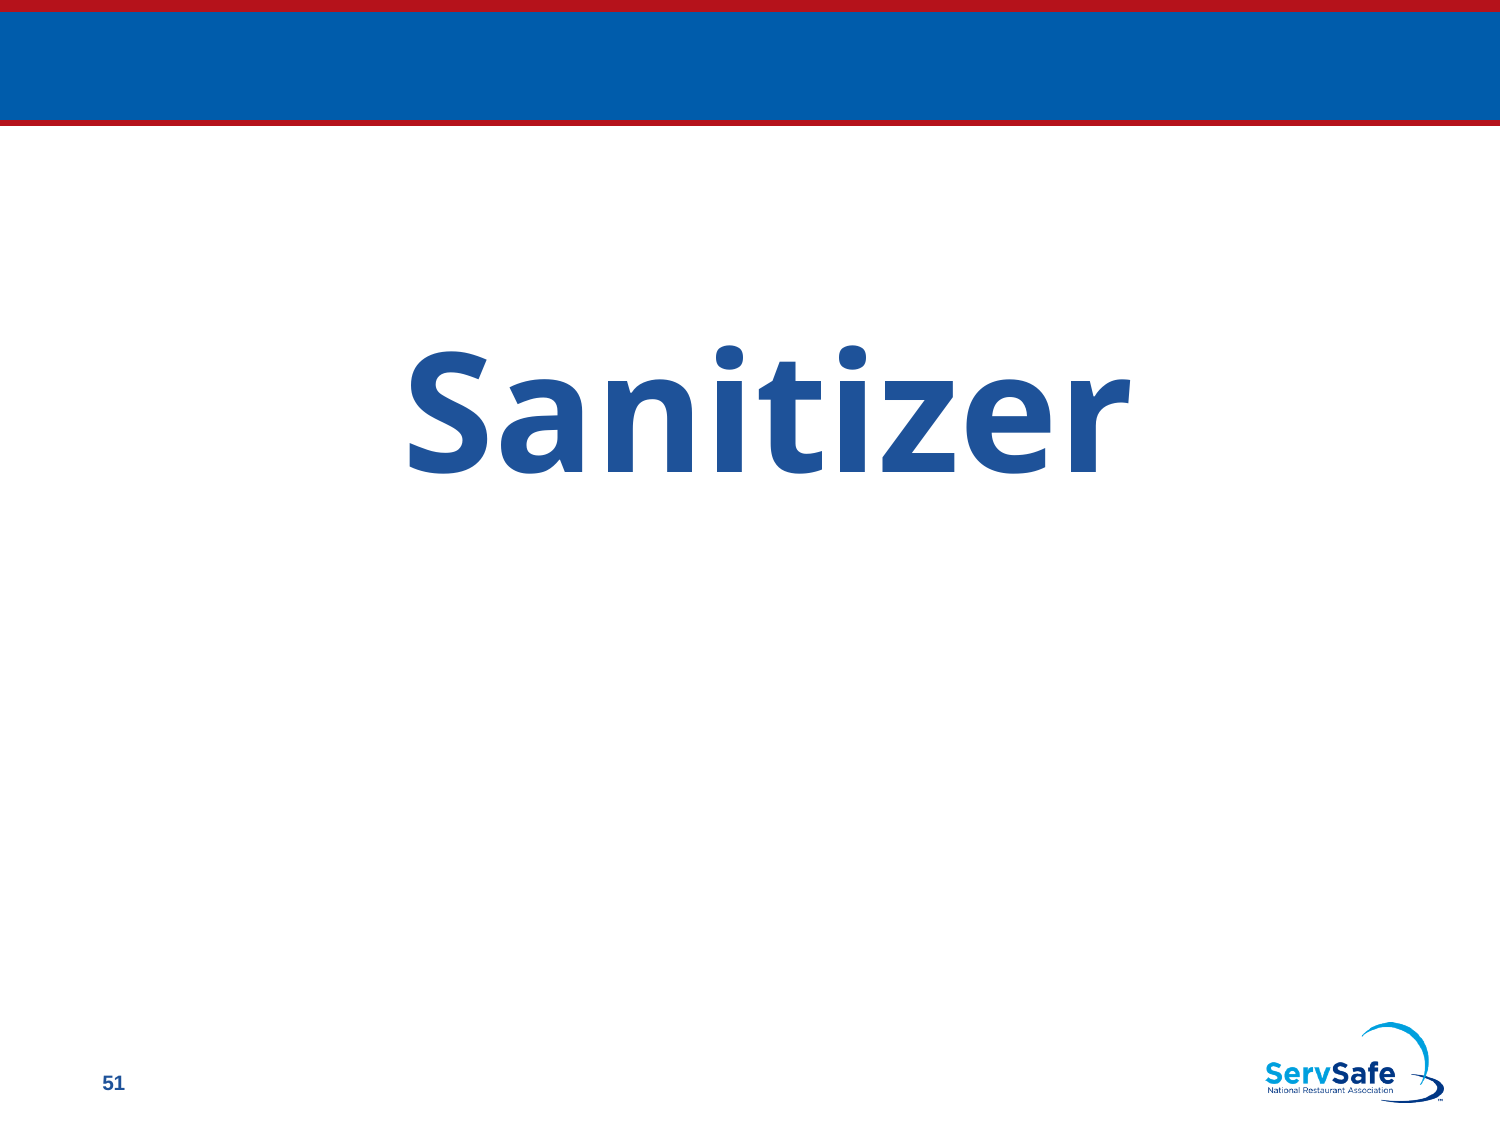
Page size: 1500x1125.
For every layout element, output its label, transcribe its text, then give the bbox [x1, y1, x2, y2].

text_box Sanitizer [81, 337, 1457, 513]
text_box 51 [87, 1062, 250, 1103]
picture [1265, 1022, 1444, 1103]
picture [0, 12, 1500, 120]
